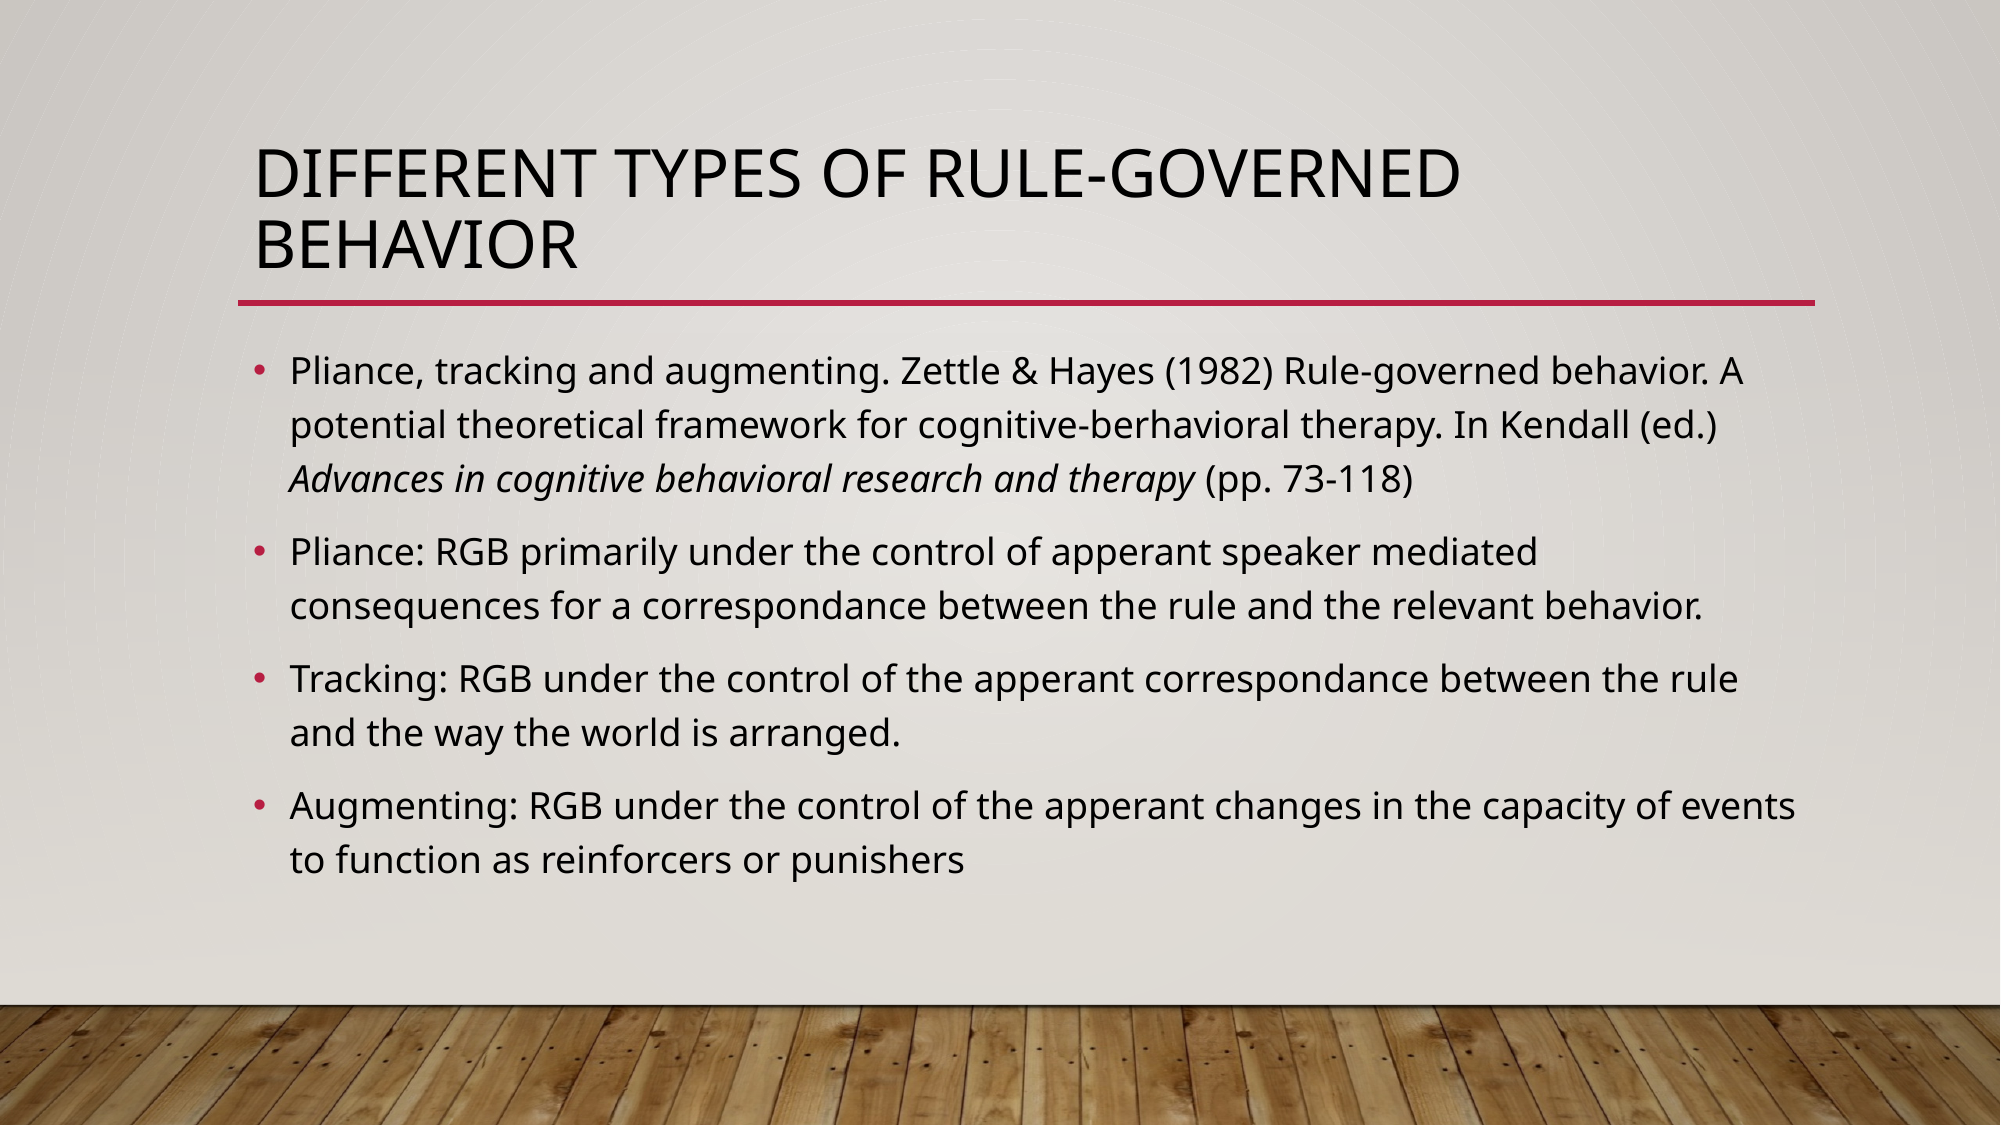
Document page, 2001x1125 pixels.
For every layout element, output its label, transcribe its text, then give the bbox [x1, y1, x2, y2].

picture [0, 1005, 2000, 1125]
list Pliance, tracking and augmenting. Zettle & Hayes (1982) Rule-governed behavior. A potential theoretical framework for cognitive-berhavioral therapy. In Kendall (ed.) Advances in cognitive behavioral research and therapy (pp. 73-118) Pliance: RGB primarily under the control of apperant speaker mediated consequences for a correspondance between the rule and the relevant behavior. Tracking: RGB under the control of the apperant correspondance between the rule and the way the world is arranged. Augmenting: RGB under the control of the apperant changes in the capacity of events to function as reinforcers or punishers [238, 330, 1814, 897]
title Different types of rule-governed behavior [238, 131, 1814, 305]
